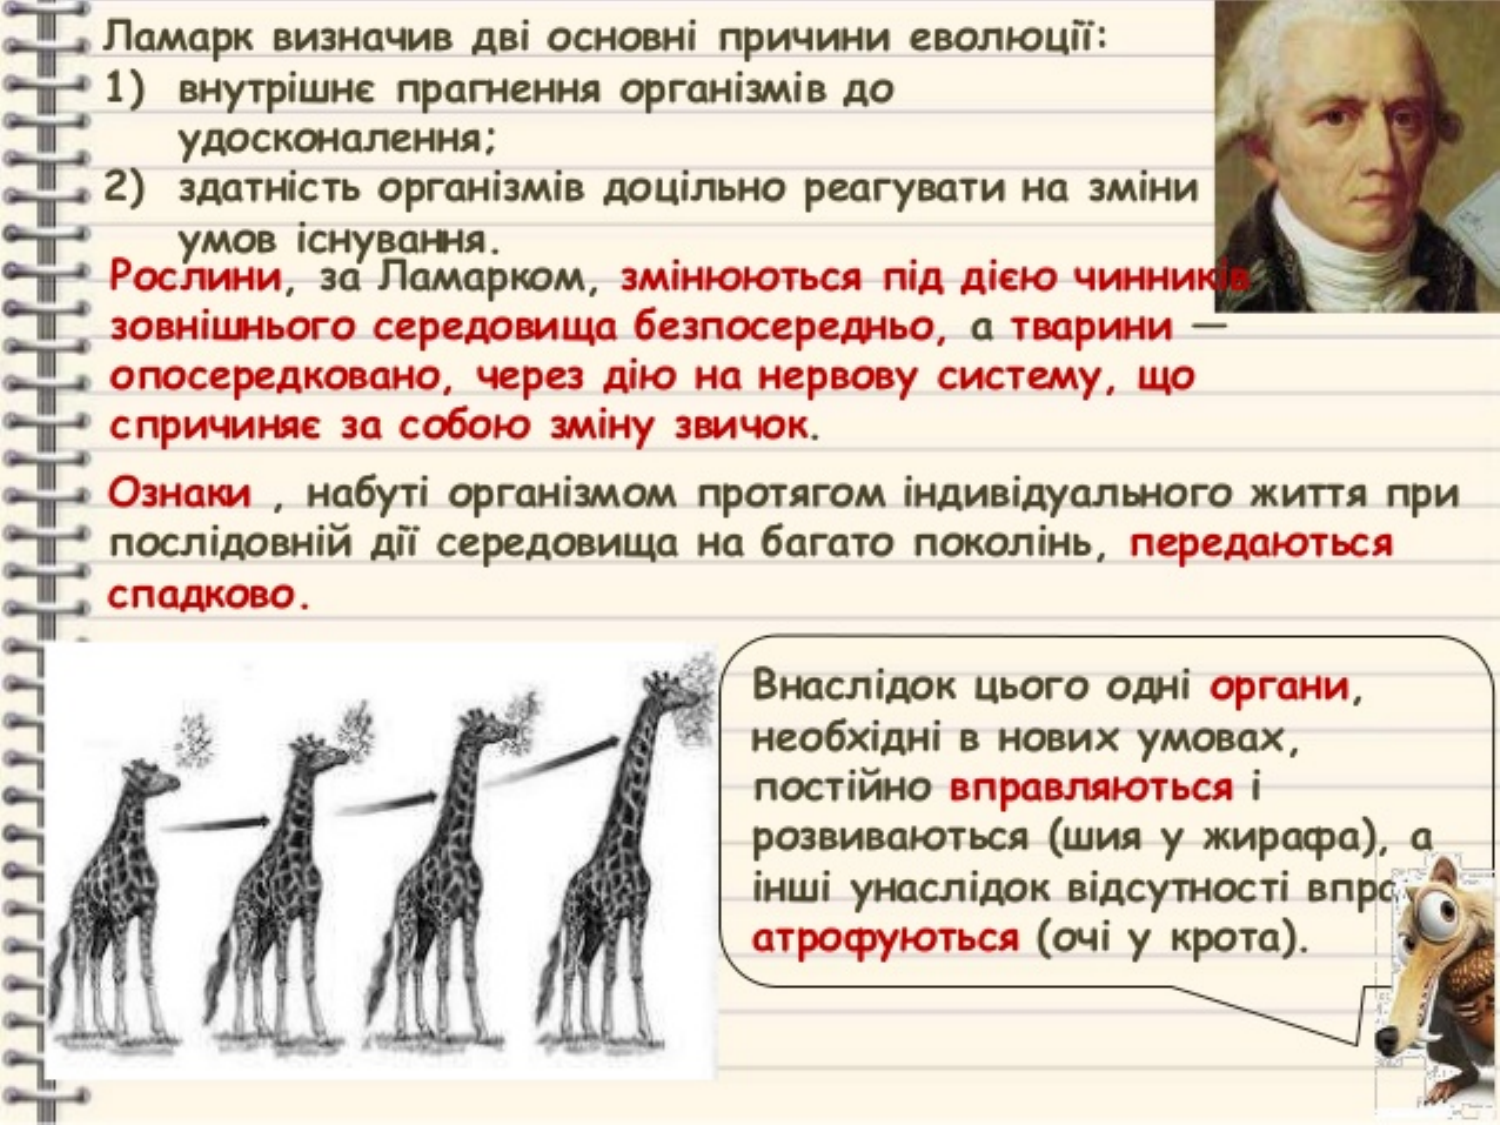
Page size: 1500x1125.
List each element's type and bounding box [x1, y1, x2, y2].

list [0, 0, 1500, 1125]
